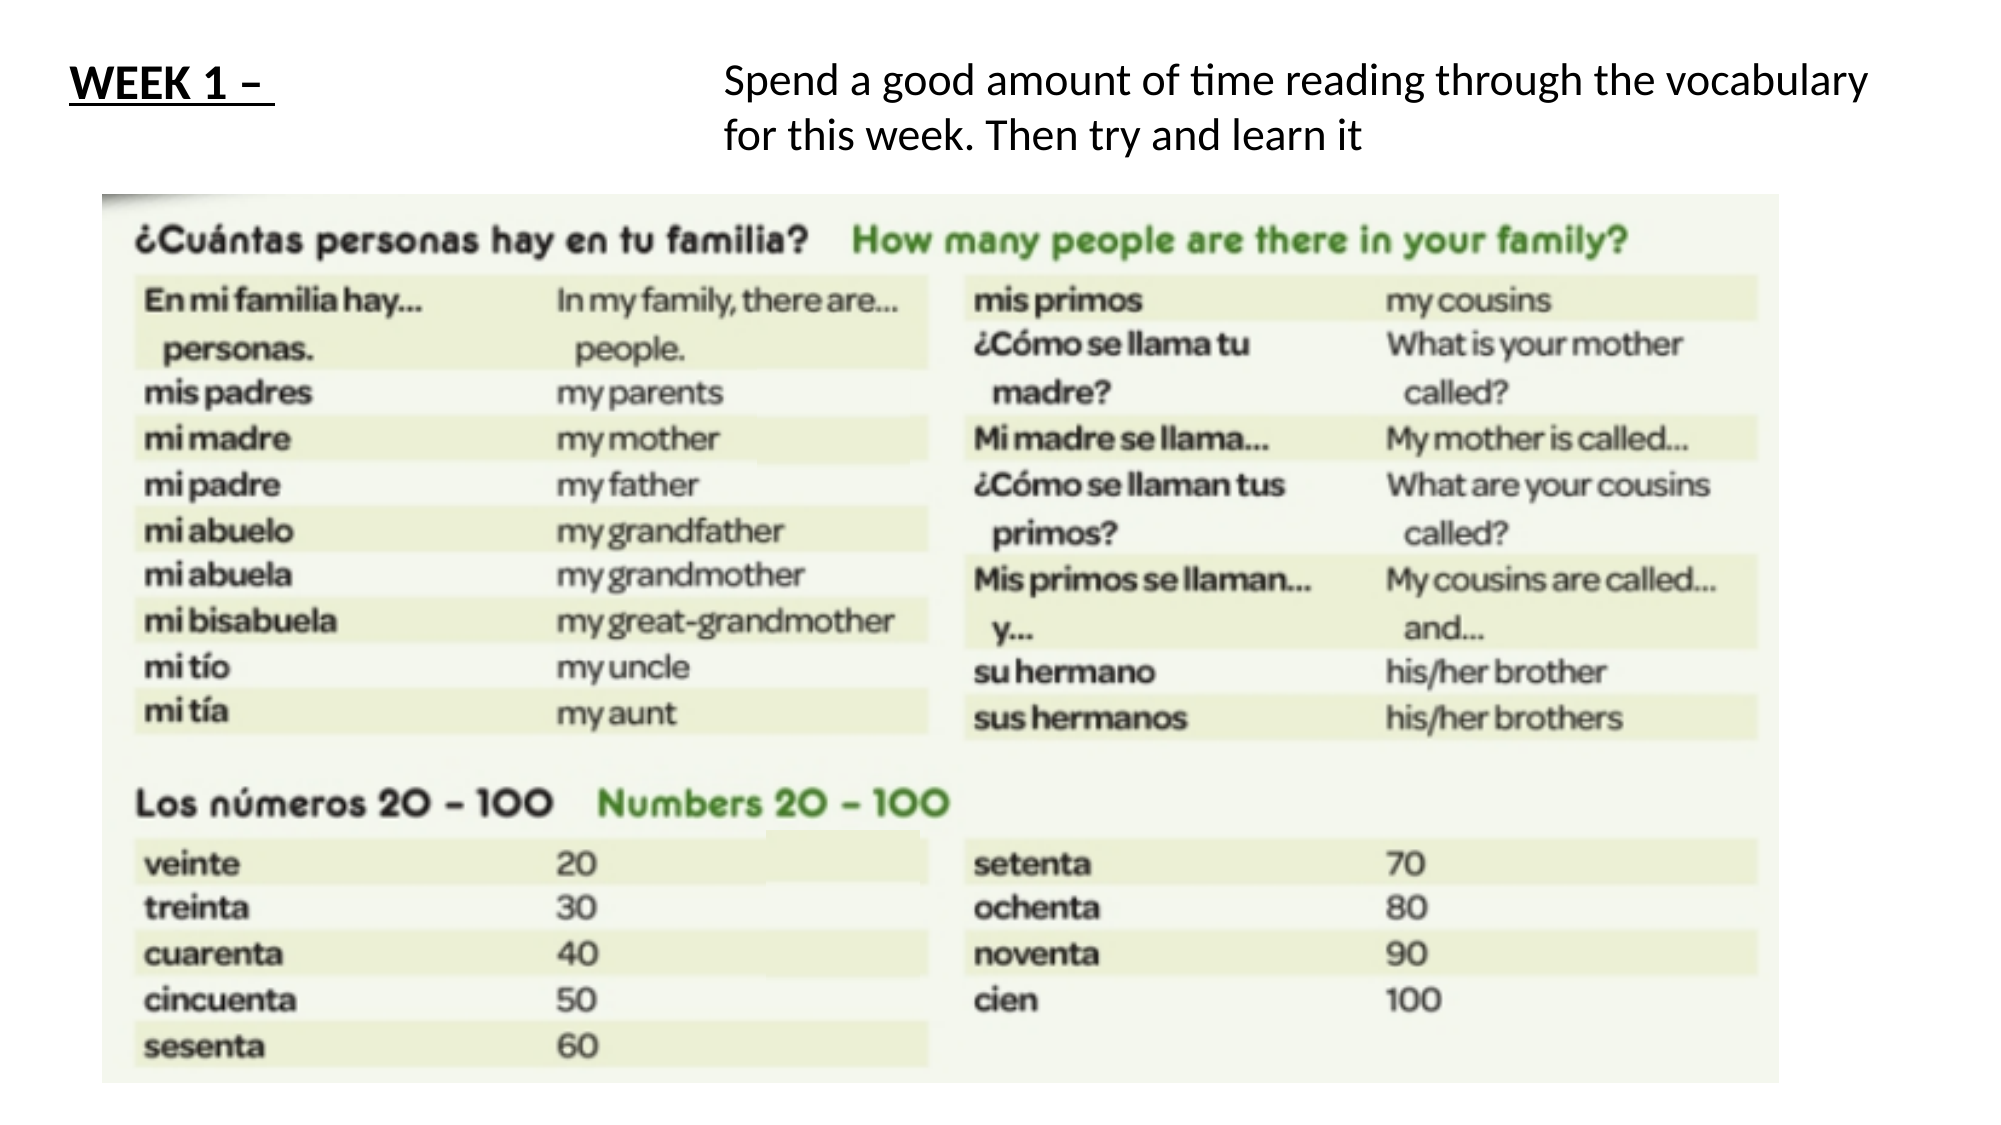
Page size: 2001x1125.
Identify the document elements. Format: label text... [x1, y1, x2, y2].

picture [102, 194, 1780, 1083]
text_box Spend a good amount of time reading through the vocabulary for this week. Then try and learn it [709, 41, 1927, 167]
text_box WEEK 1 – [54, 41, 290, 117]
